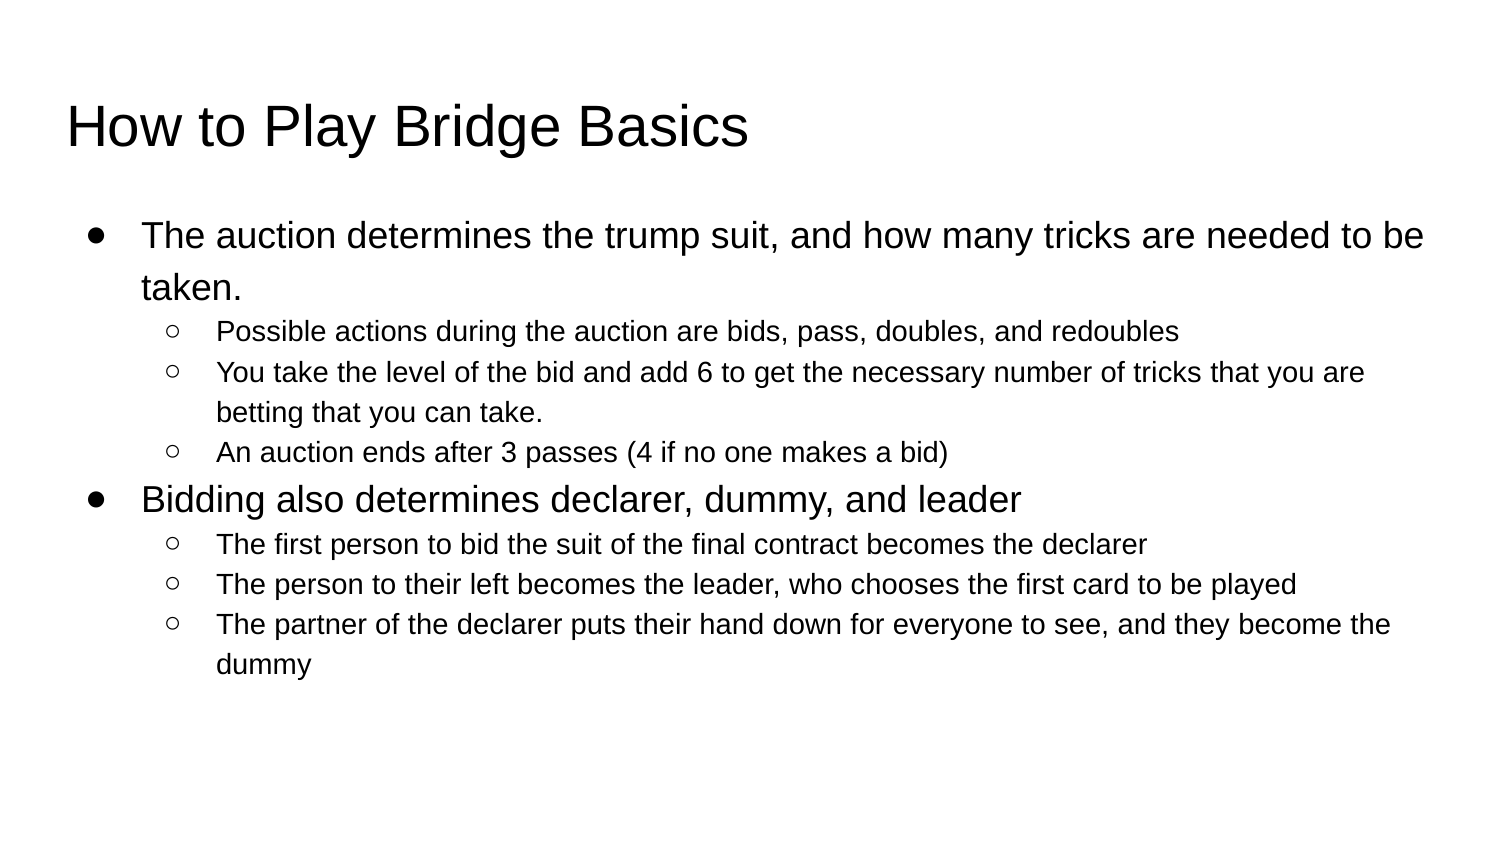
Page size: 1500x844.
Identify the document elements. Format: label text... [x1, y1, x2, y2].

title How to Play Bridge Basics [51, 72, 1449, 167]
list The auction determines the trump suit, and how many tricks are needed to be taken. Possible actions during the auction are bids, pass, doubles, and redoubles You take the level of the bid and add 6 to get the necessary number of tricks that you are betting that you can take. An auction ends after 3 passes (4 if no one makes a bid) Bidding also determines declarer, dummy, and leader The first person to bid the suit of the final contract becomes the declarer The person to their left becomes the leader, who chooses the first card to be played The partner of the declarer puts their hand down for everyone to see, and they become the dummy [51, 189, 1449, 750]
